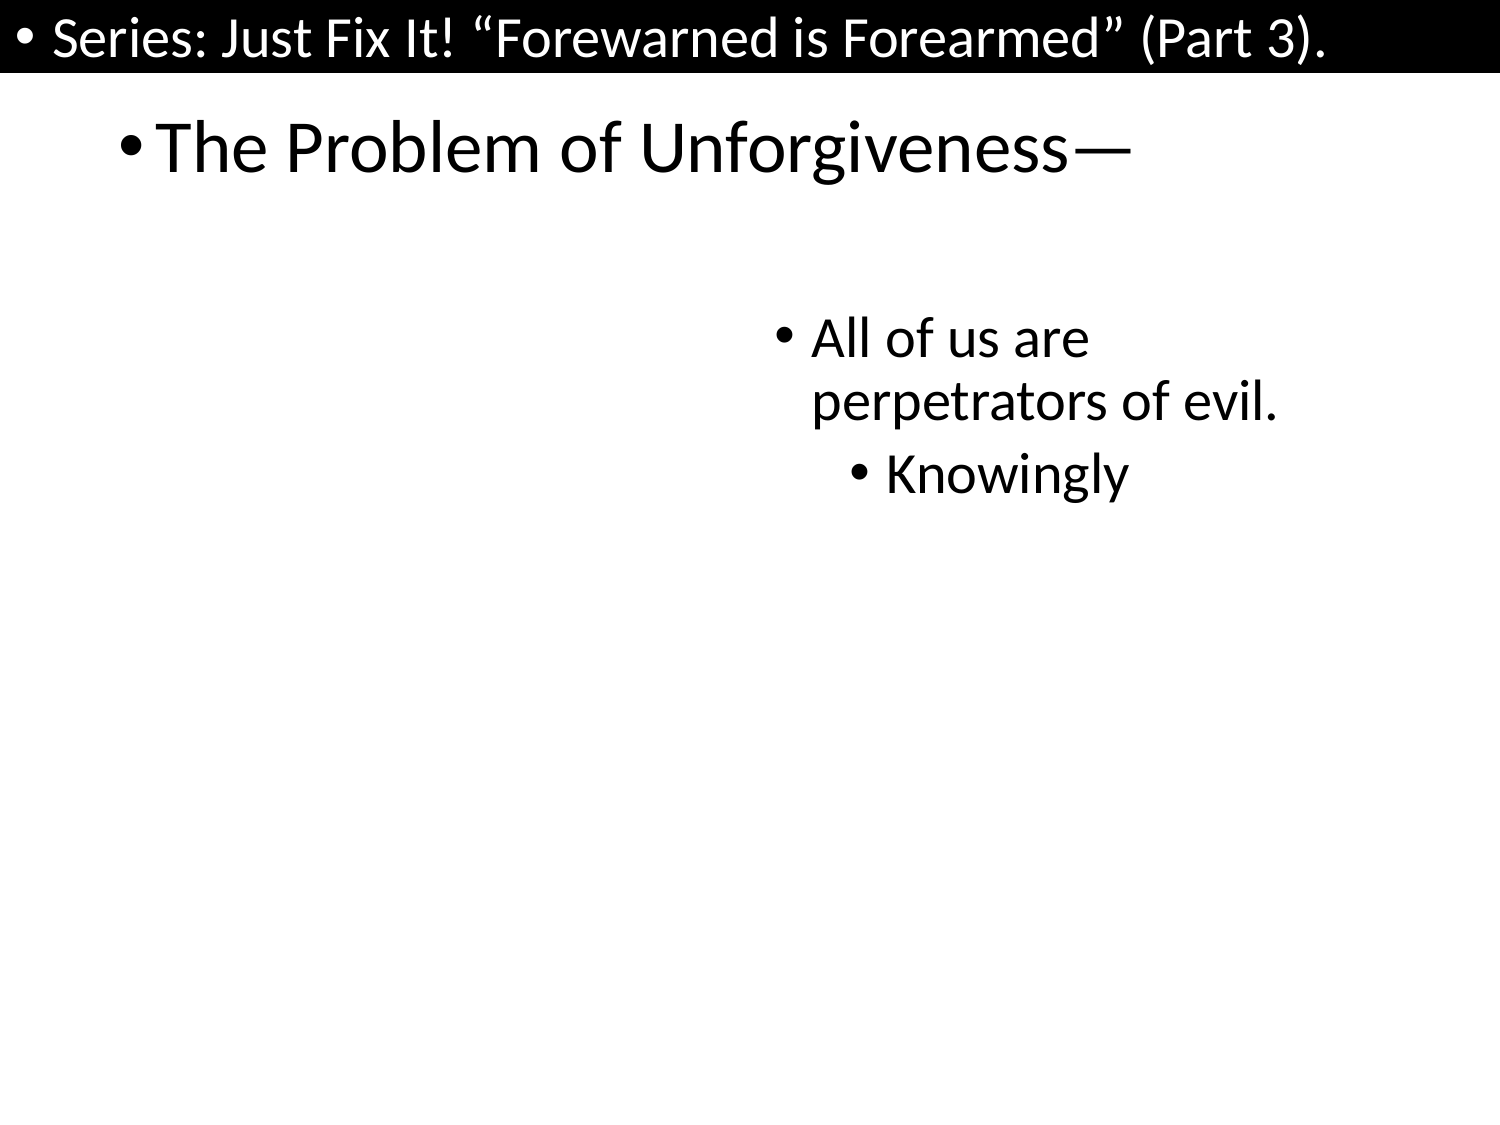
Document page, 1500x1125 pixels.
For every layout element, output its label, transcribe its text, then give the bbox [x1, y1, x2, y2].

list All of us are perpetrators of evil. Knowingly [759, 299, 1397, 1125]
text_box Series: Just Fix It! “Forewarned is Forearmed” (Part 3). [0, 0, 1500, 73]
list The Problem of Unforgiveness— [103, 100, 1397, 271]
